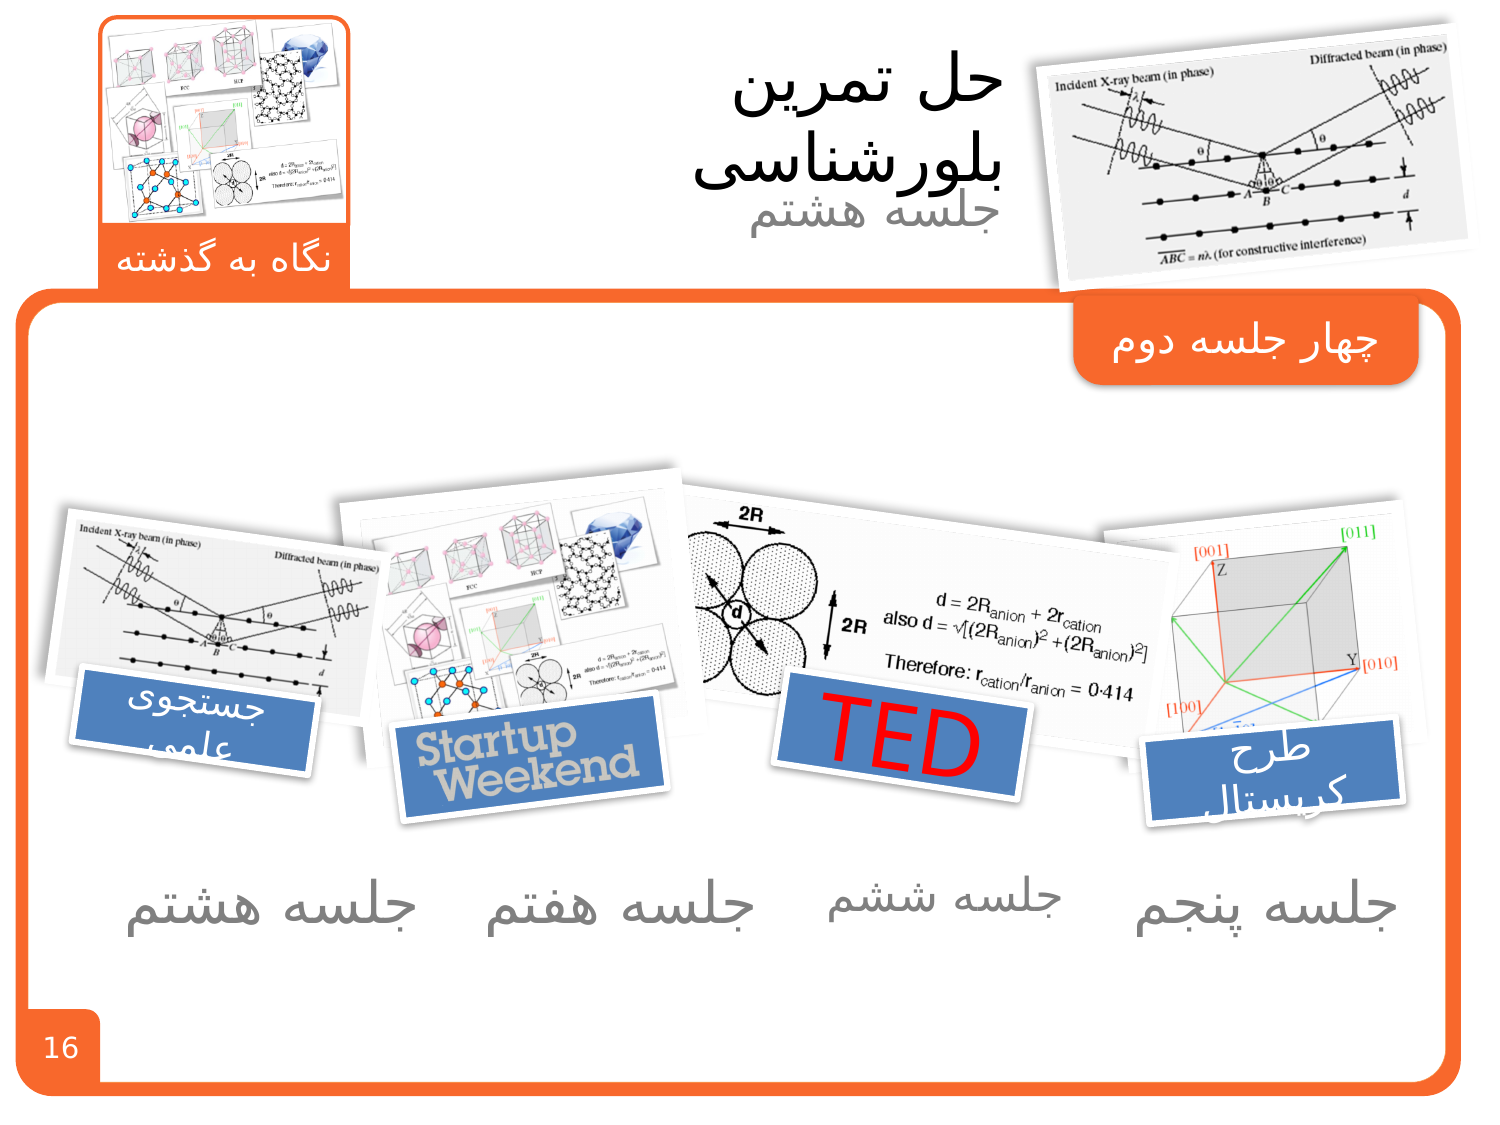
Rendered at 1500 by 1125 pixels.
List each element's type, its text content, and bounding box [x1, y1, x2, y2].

text_box جلسه هشتم [722, 168, 1017, 256]
text_box حل تمرین بلورشناسی [451, 20, 1022, 209]
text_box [17, 290, 1459, 1095]
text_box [405, 685, 639, 812]
picture [1048, 35, 1468, 280]
picture [63, 503, 1404, 747]
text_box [100, 16, 349, 290]
